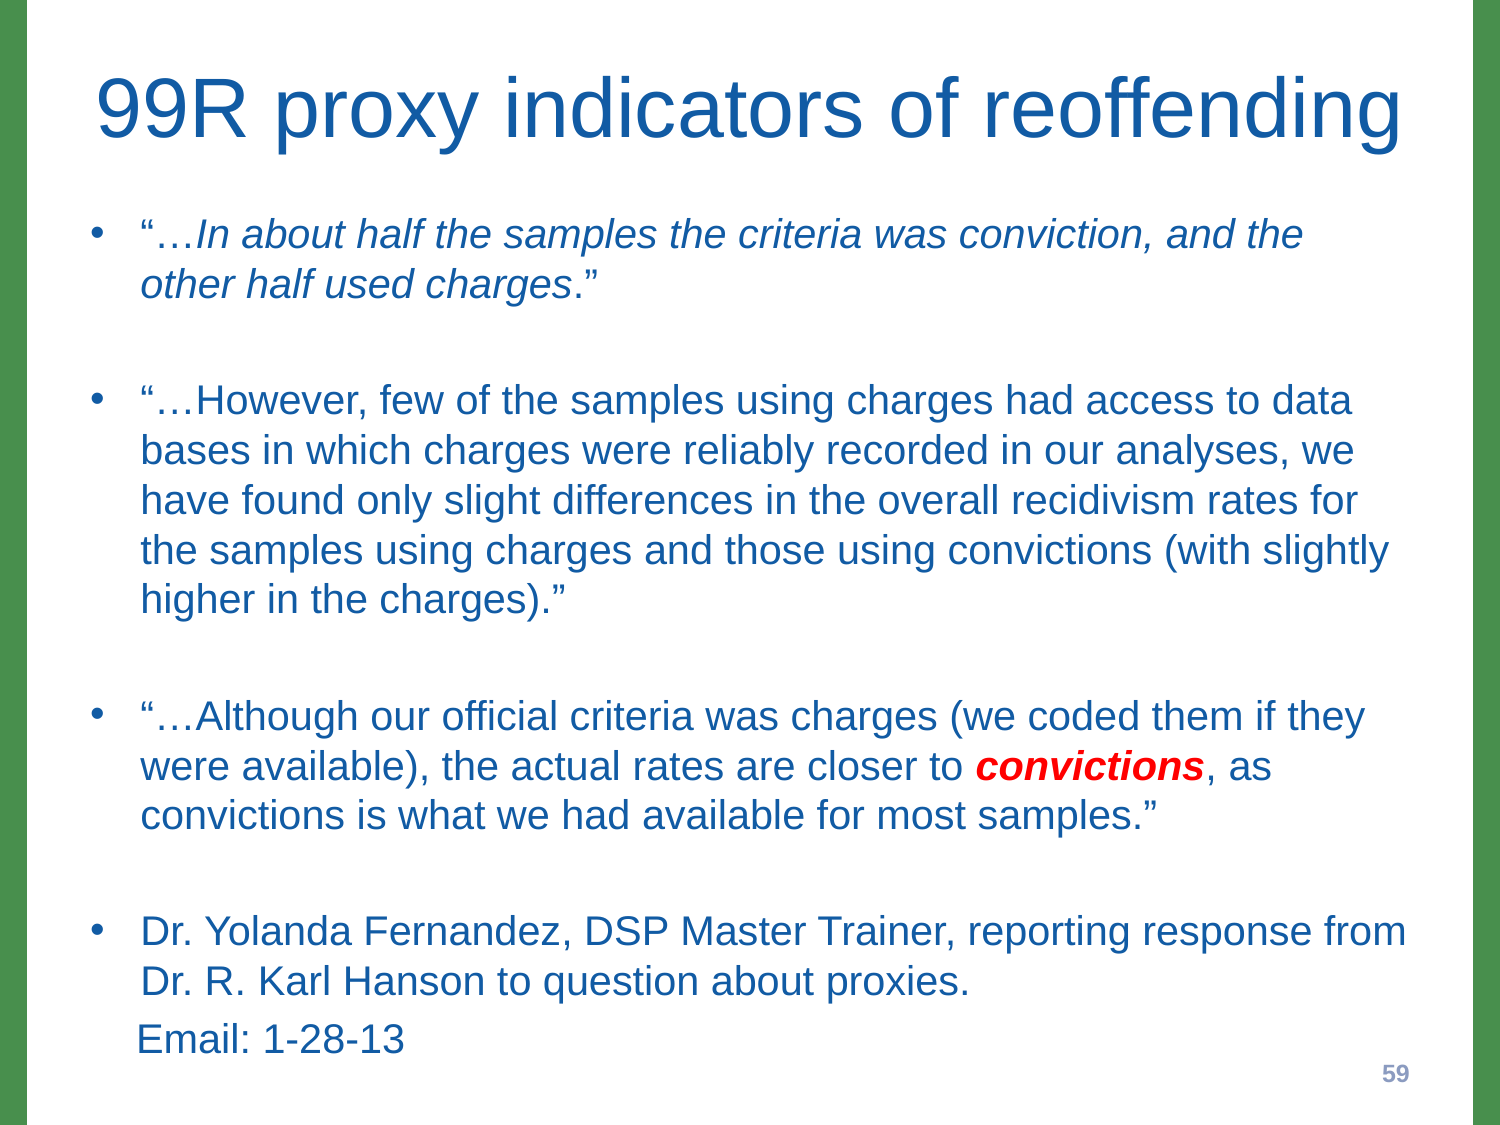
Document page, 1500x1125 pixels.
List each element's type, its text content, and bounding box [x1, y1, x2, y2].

list “…In about half the samples the criteria was conviction, and the other half used charges.” “…However, few of the samples using charges had access to data bases in which charges were reliably recorded in our analyses, we have found only slight differences in the overall recidivism rates for the samples using charges and those using convictions (with slightly higher in the charges).” “…Although our official criteria was charges (we coded them if they were available), the actual rates are closer to convictions, as convictions is what we had available for most samples.” Dr. Yolanda Fernandez, DSP Master Trainer, reporting response from Dr. R. Karl Hanson to question about proxies. Email: 1-28-13 [75, 200, 1425, 1075]
slide_number 59 [1074, 1042, 1425, 1103]
title 99R proxy indicators of reoffending [75, 45, 1425, 163]
